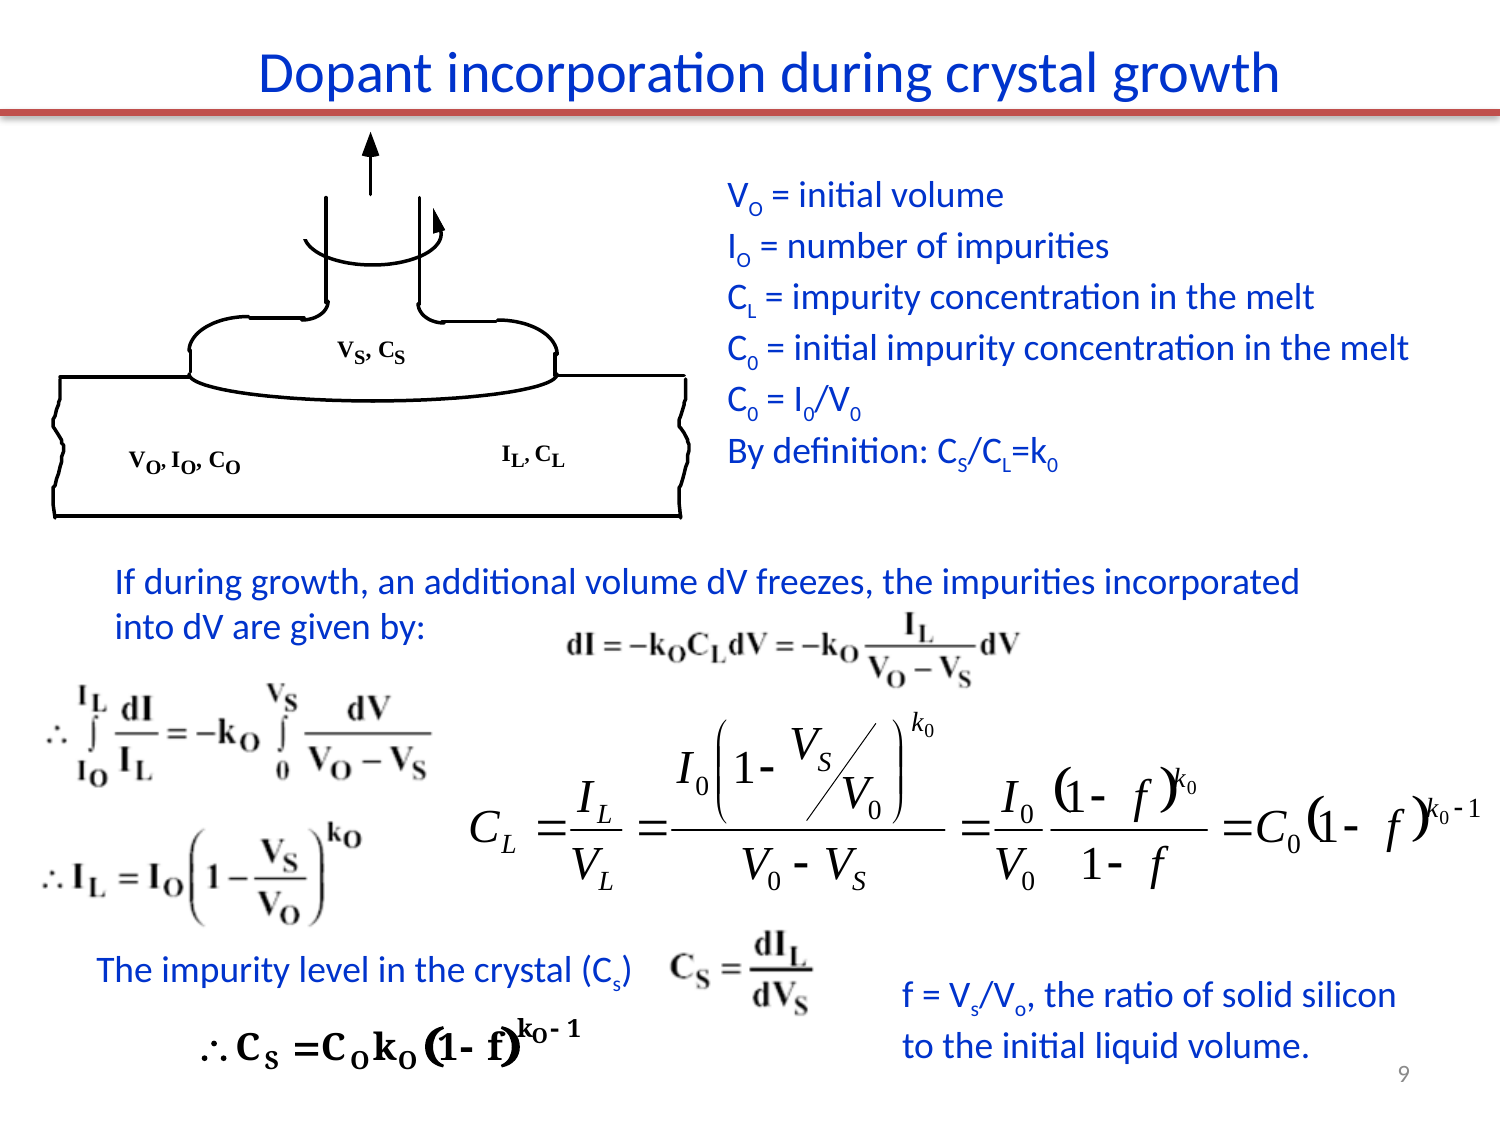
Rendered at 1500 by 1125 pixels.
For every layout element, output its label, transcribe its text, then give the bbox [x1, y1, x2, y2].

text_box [462, 699, 1489, 902]
picture [562, 599, 1026, 695]
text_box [199, 1012, 584, 1080]
text_box If during growth, an additional volume dV freezes, the impurities incorporated into dV are given by: [99, 549, 1363, 655]
picture [37, 674, 448, 794]
picture [37, 812, 376, 933]
slide_number 9 [1074, 1042, 1425, 1103]
text_box VO = initial volume IO = number of impurities CL = impurity concentration in the melt C0 = initial impurity concentration in the melt C0 = I0/V0 By definition: CS/CL=k0 [712, 162, 1450, 485]
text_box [49, 124, 692, 532]
text_box f = Vs/Vo, the ratio of solid silicon to the initial liquid volume. [887, 962, 1425, 1074]
text_box Dopant incorporation during crystal growth [244, 26, 1297, 108]
text_box The impurity level in the crystal (Cs) [81, 937, 648, 1004]
picture [662, 924, 826, 1021]
